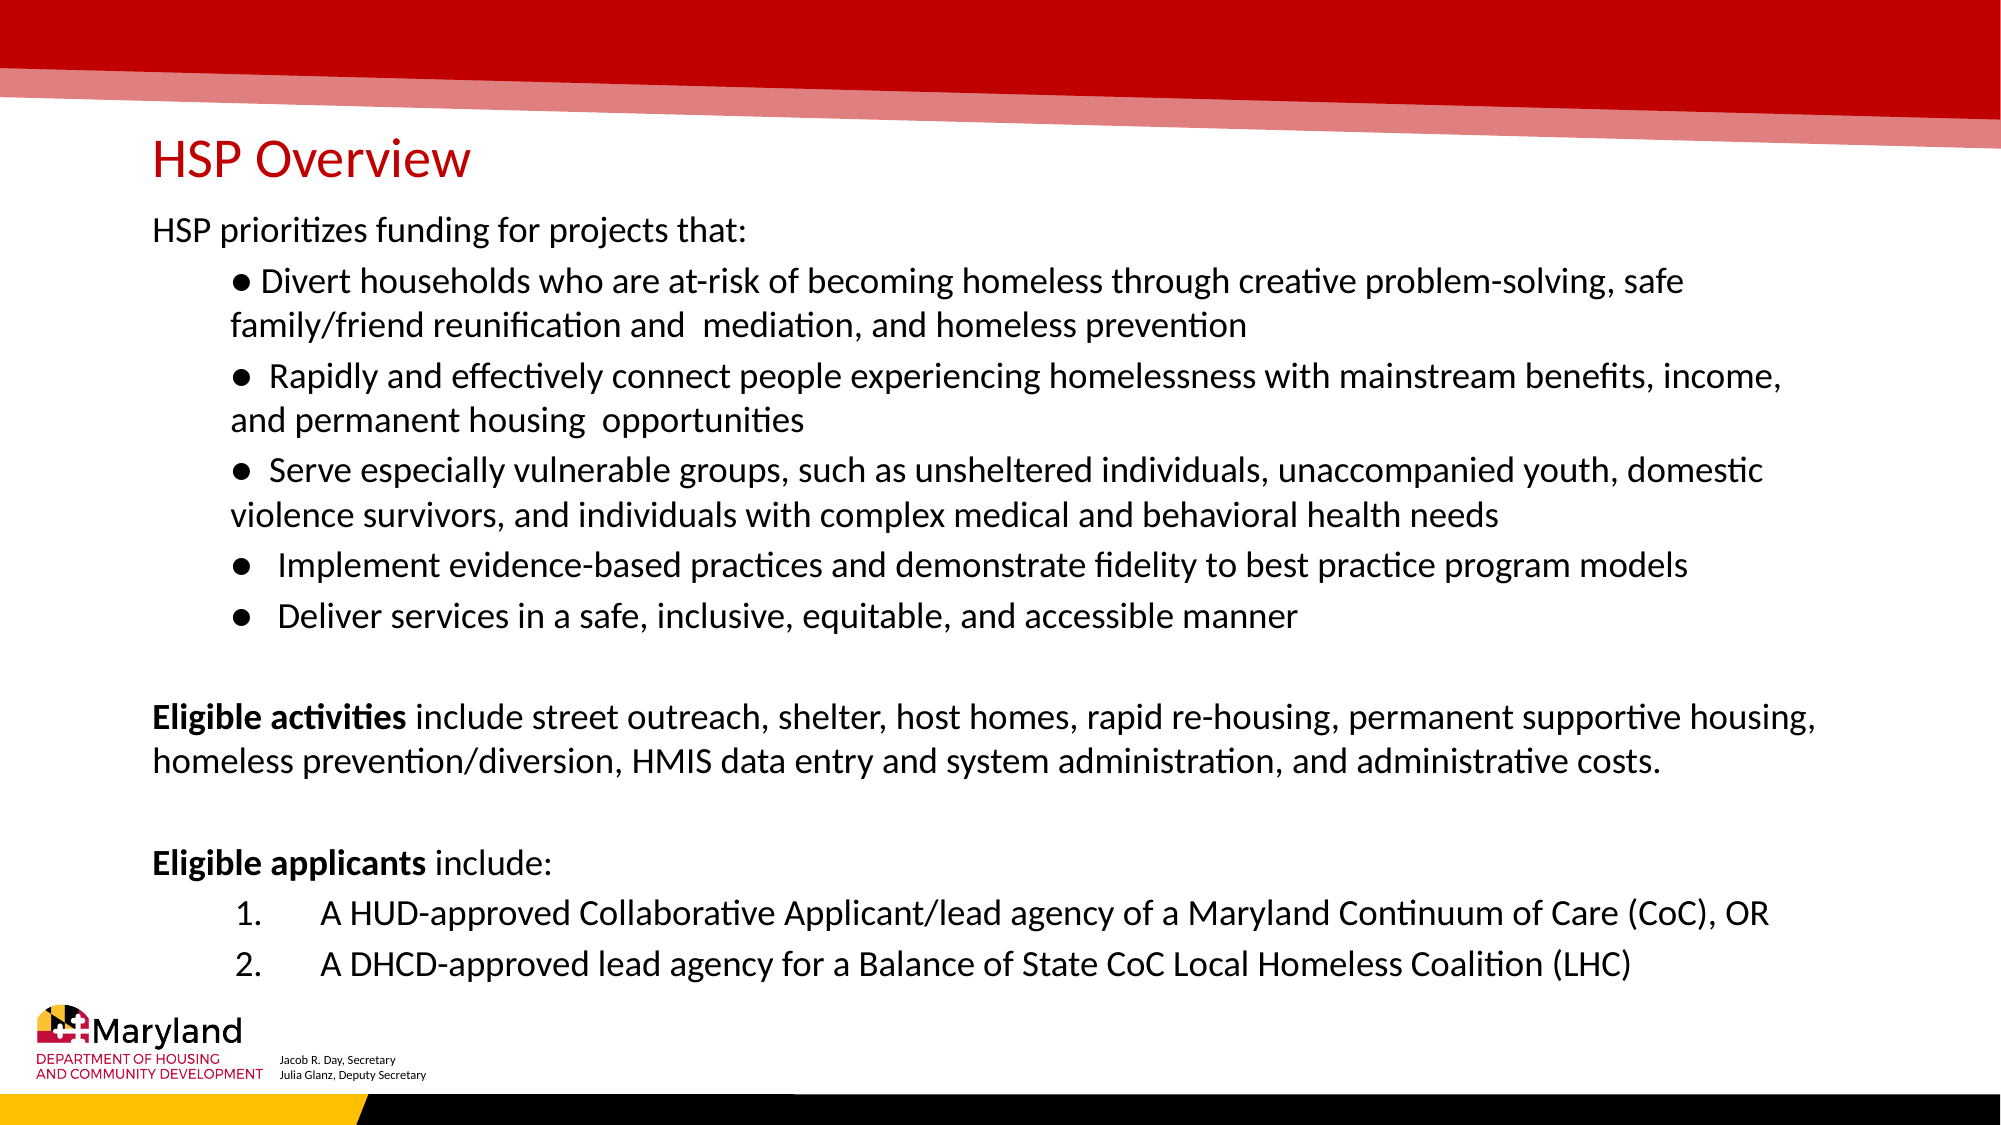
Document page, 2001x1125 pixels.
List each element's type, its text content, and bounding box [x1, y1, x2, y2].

picture [32, 999, 263, 1079]
title HSP Overview [137, 100, 1863, 198]
list HSP prioritizes funding for projects that: ● Divert households who are at-risk of becoming homeless through creative problem-solving, safe family/friend reunification and mediation, and homeless prevention ● Rapidly and effectively connect people experiencing homelessness with mainstream benefits, income, and permanent housing opportunities ● Serve especially vulnerable groups, such as unsheltered individuals, unaccompanied youth, domestic violence survivors, and individuals with complex medical and behavioral health needs ● Implement evidence-based practices and demonstrate fidelity to best practice program models ● Deliver services in a safe, inclusive, equitable, and accessible manner Eligible activities include street outreach, shelter, host homes, rapid re-housing, permanent supportive housing, homeless prevention/diversion, HMIS data entry and system administration, and administrative costs. Eligible applicants include: 1. A HUD-approved Collaborative Applicant/lead agency of a Maryland Continuum of Care (CoC), OR 2. A DHCD-approved lead agency for a Balance of State CoC Local Homeless Coalition (LHC) [137, 198, 1863, 1023]
